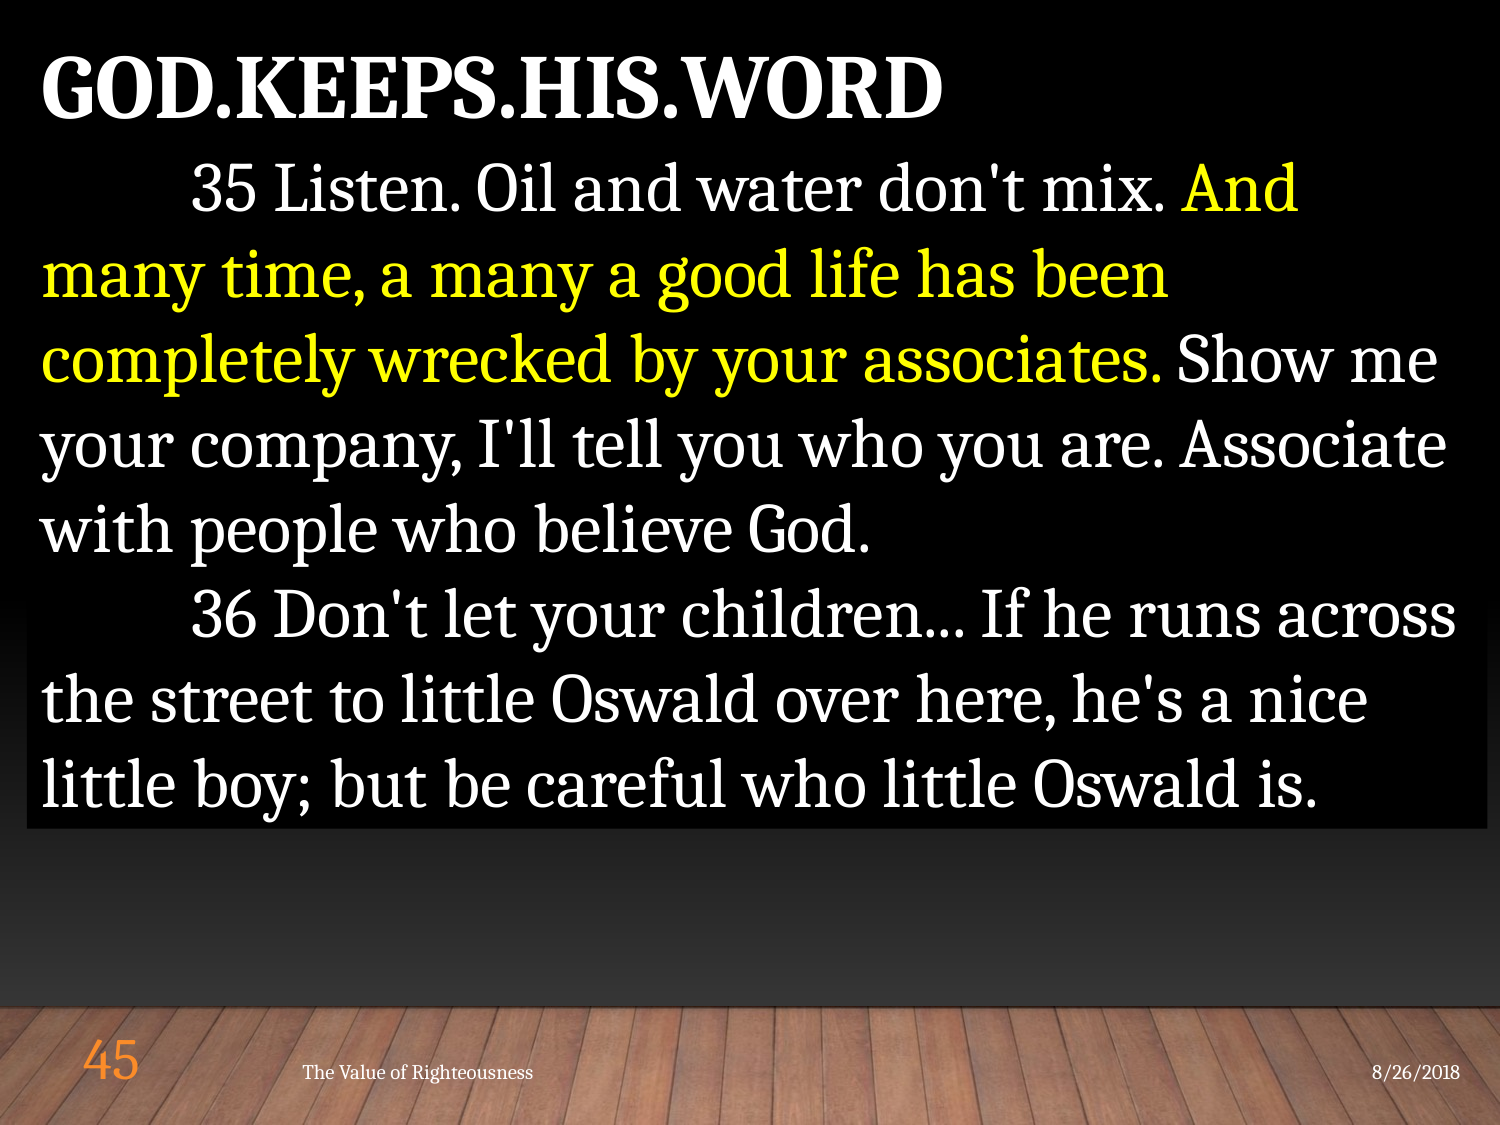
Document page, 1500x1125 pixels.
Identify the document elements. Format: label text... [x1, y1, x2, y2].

footer The Value of Righteousness [287, 1045, 898, 1097]
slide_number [1086, 1045, 1475, 1097]
picture [0, 1006, 1500, 1125]
slide_number 45 [24, 1013, 156, 1097]
text_box GOD.KEEPS.HIS.WORD 35 Listen. Oil and water don't mix. And many time, a many a good life has been completely wrecked by your associates. Show me your company, I'll tell you who you are. Associate with people who believe God. 36 Don't let your children... If he runs across the street to little Oswald over here, he's a nice little boy; but be careful who little Oswald is. [26, 19, 1488, 829]
